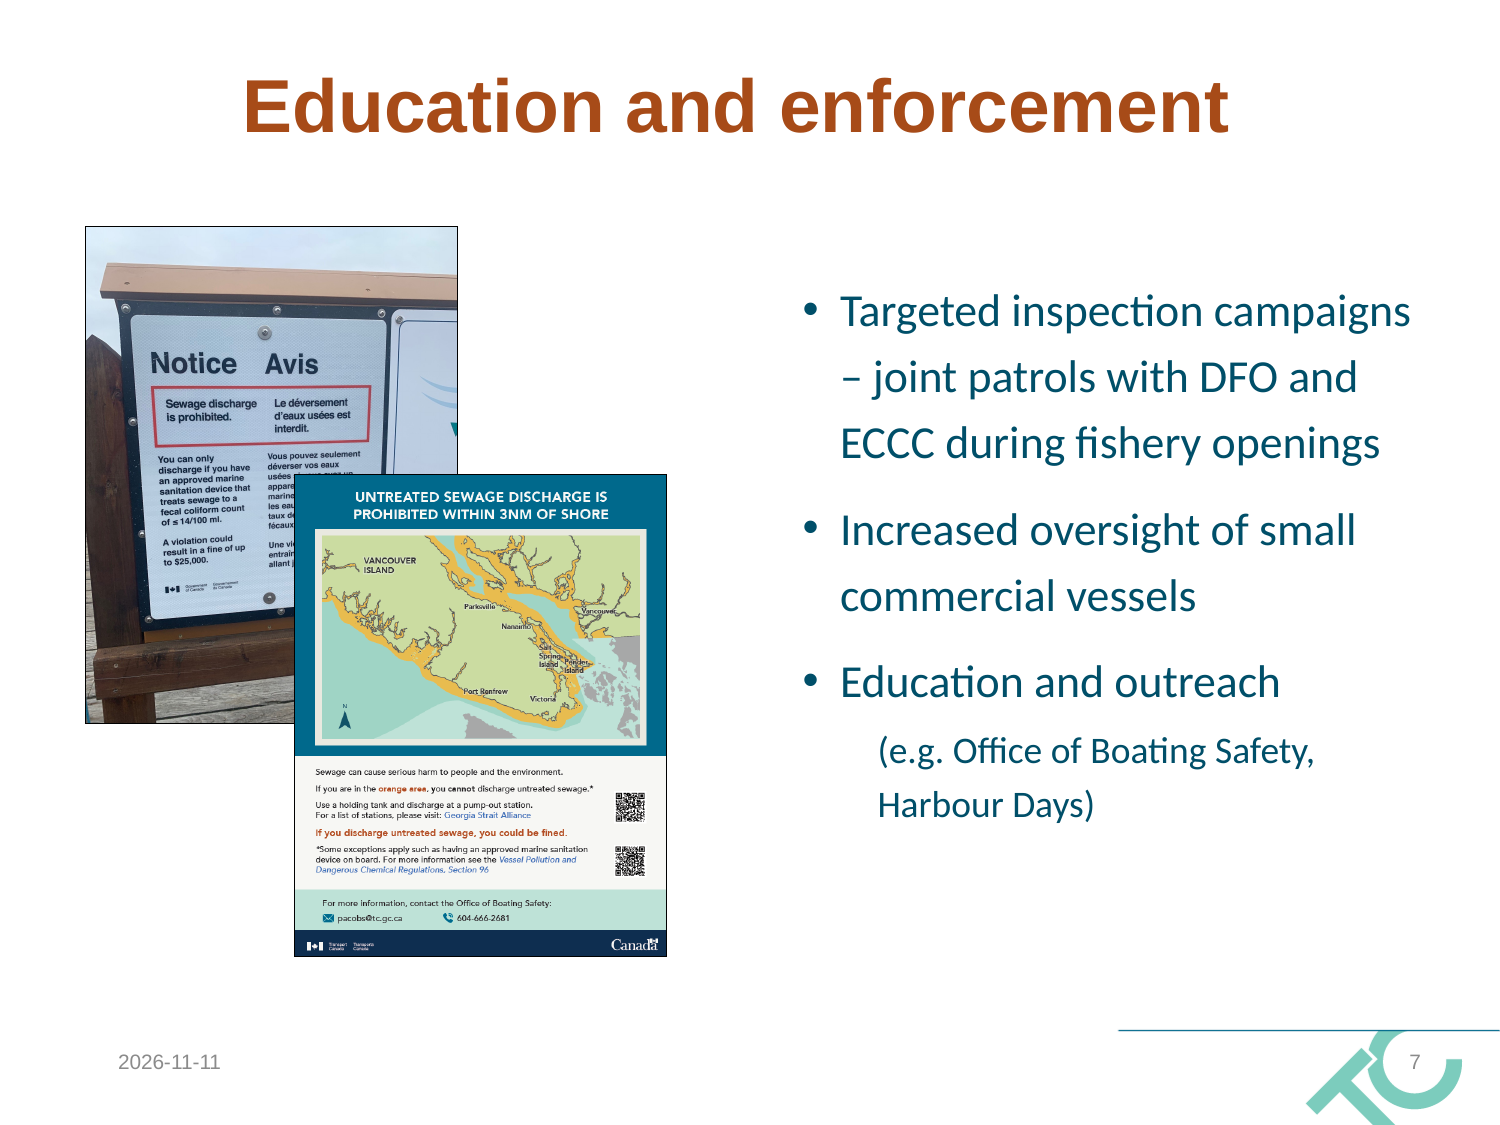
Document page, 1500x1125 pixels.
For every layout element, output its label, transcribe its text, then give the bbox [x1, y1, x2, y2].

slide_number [103, 1030, 441, 1091]
list Targeted inspection campaigns – joint patrols with DFO and ECCC during fishery openings Increased oversight of small commercial vessels Education and outreach (e.g. Office of Boating Safety, Harbour Days) [787, 262, 1457, 969]
slide_number 7 [1373, 1030, 1457, 1091]
title Education and enforcement [227, 13, 1273, 204]
picture [0, 0, 1500, 1125]
